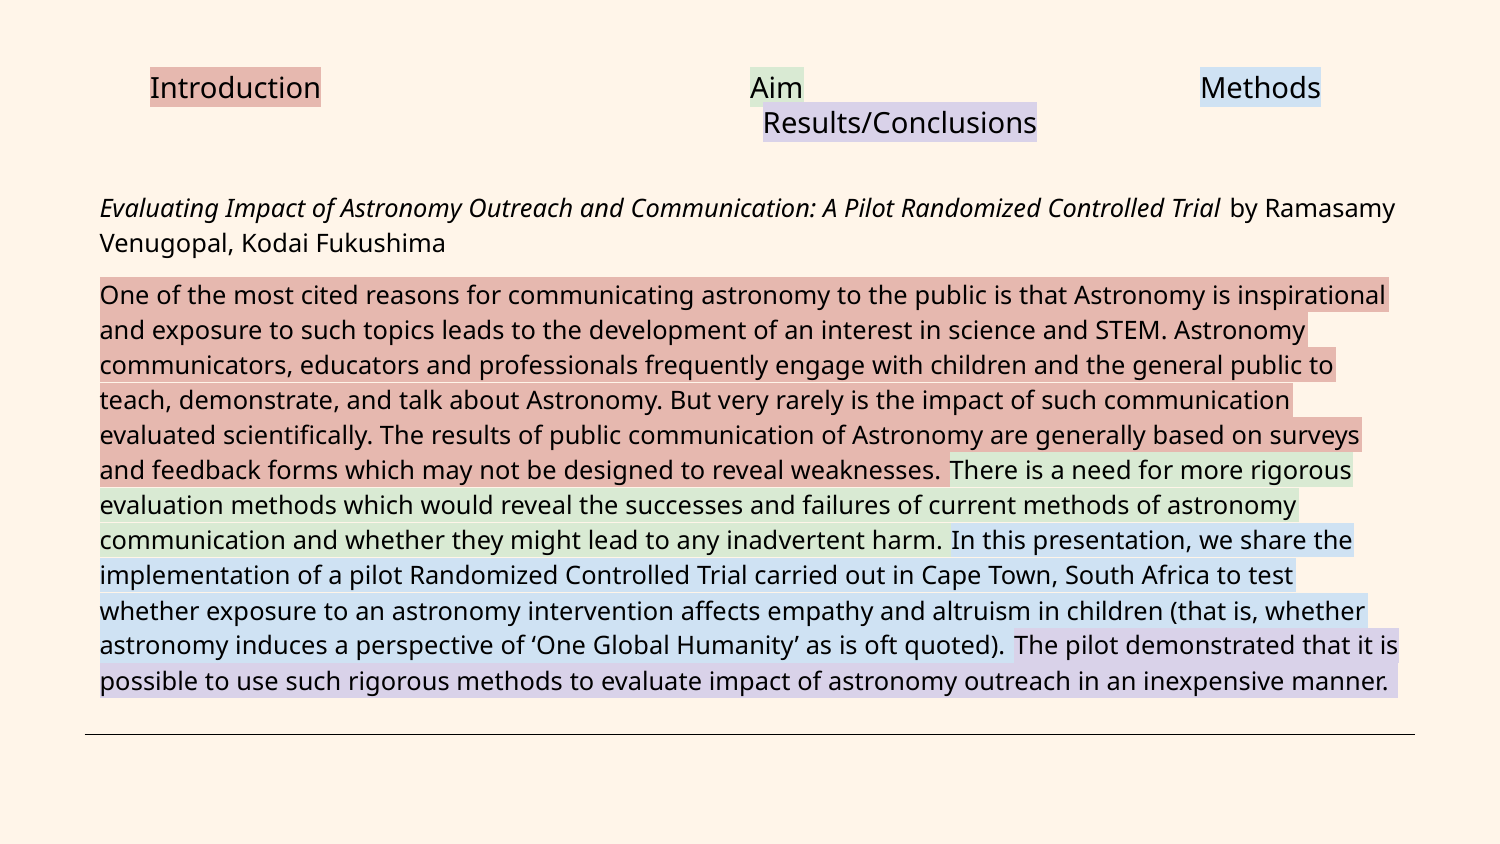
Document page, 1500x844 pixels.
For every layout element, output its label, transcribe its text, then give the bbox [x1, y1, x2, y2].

list Evaluating Impact of Astronomy Outreach and Communication: A Pilot Randomized Controlled Trial by Ramasamy Venugopal, Kodai Fukushima One of the most cited reasons for communicating astronomy to the public is that Astronomy is inspirational and exposure to such topics leads to the development of an interest in science and STEM. Astronomy communicators, educators and professionals frequently engage with children and the general public to teach, demonstrate, and talk about Astronomy. But very rarely is the impact of such communication evaluated scientifically. The results of public communication of Astronomy are generally based on surveys and feedback forms which may not be designed to reveal weaknesses. There is a need for more rigorous evaluation methods which would reveal the successes and failures of current methods of astronomy communication and whether they might lead to any inadvertent harm. In this presentation, we share the implementation of a pilot Randomized Controlled Trial carried out in Cape Town, South Africa to test whether exposure to an astronomy intervention affects empathy and altruism in children (that is, whether astronomy induces a perspective of ‘One Global Humanity’ as is oft quoted). The pilot demonstrated that it is possible to use such rigorous methods to evaluate impact of astronomy outreach in an inexpensive manner. [84, 172, 1416, 730]
text_box Introduction Aim Methods Results/Conclusions [91, 54, 1409, 155]
